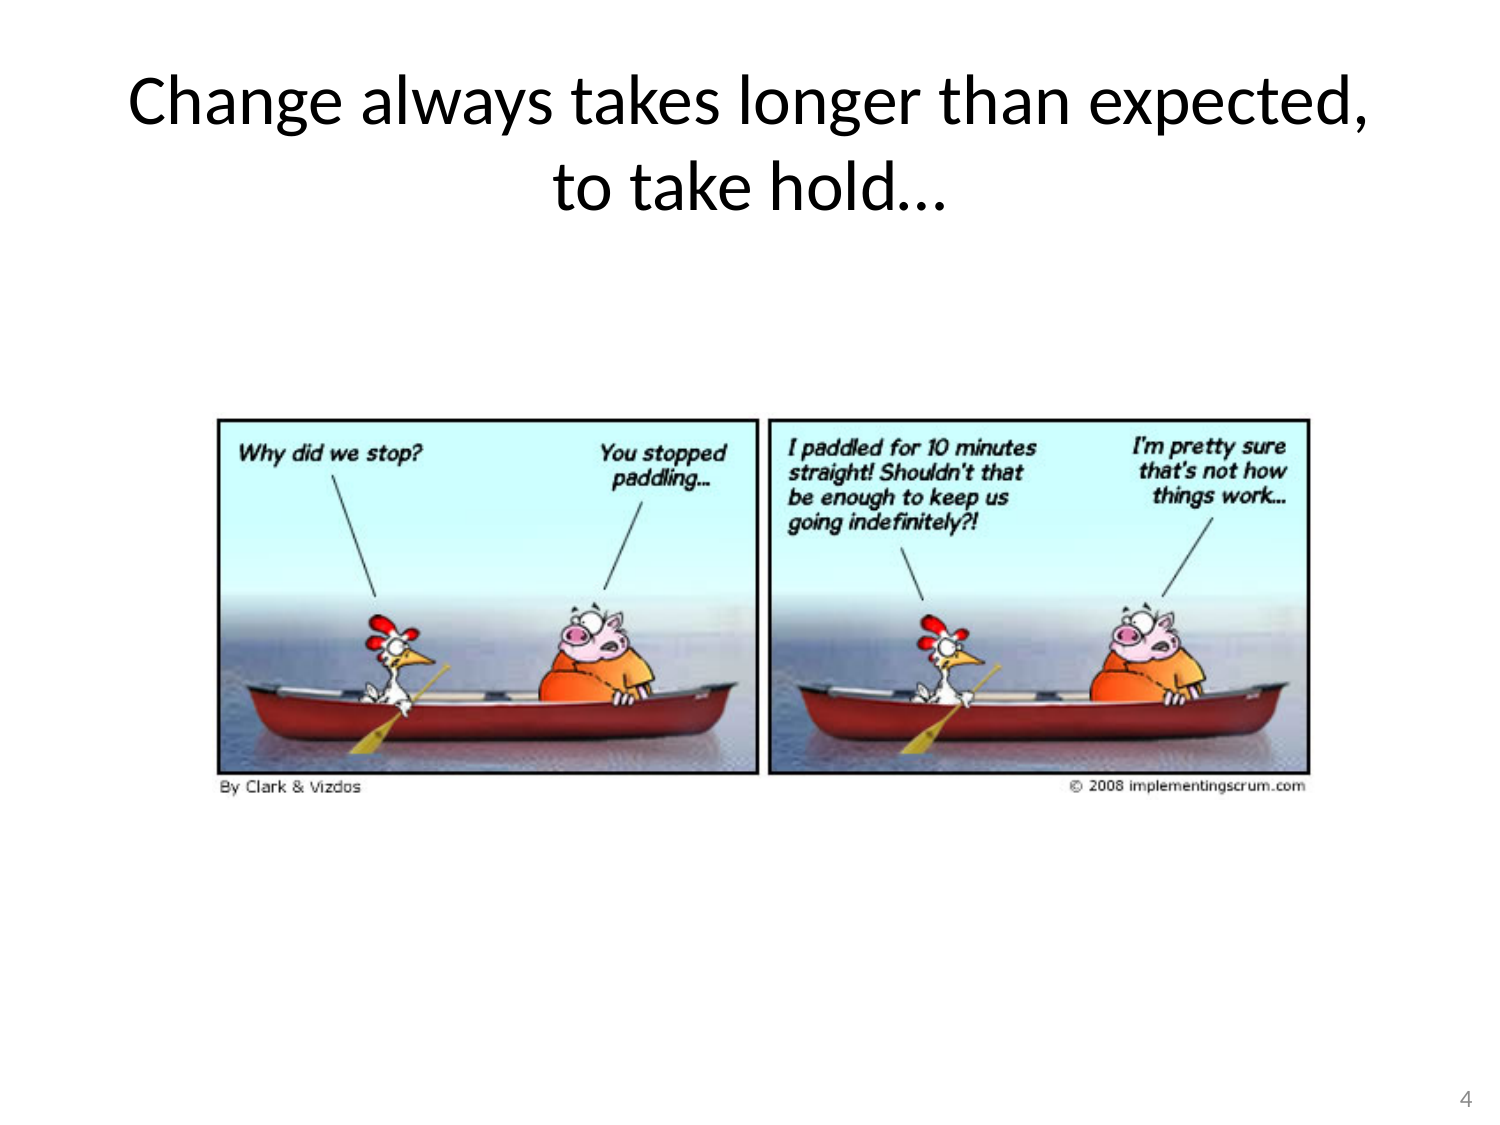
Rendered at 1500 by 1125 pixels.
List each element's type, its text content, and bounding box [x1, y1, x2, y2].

title Change always takes longer than expected, to take hold… [75, 45, 1425, 233]
picture [212, 412, 1317, 801]
